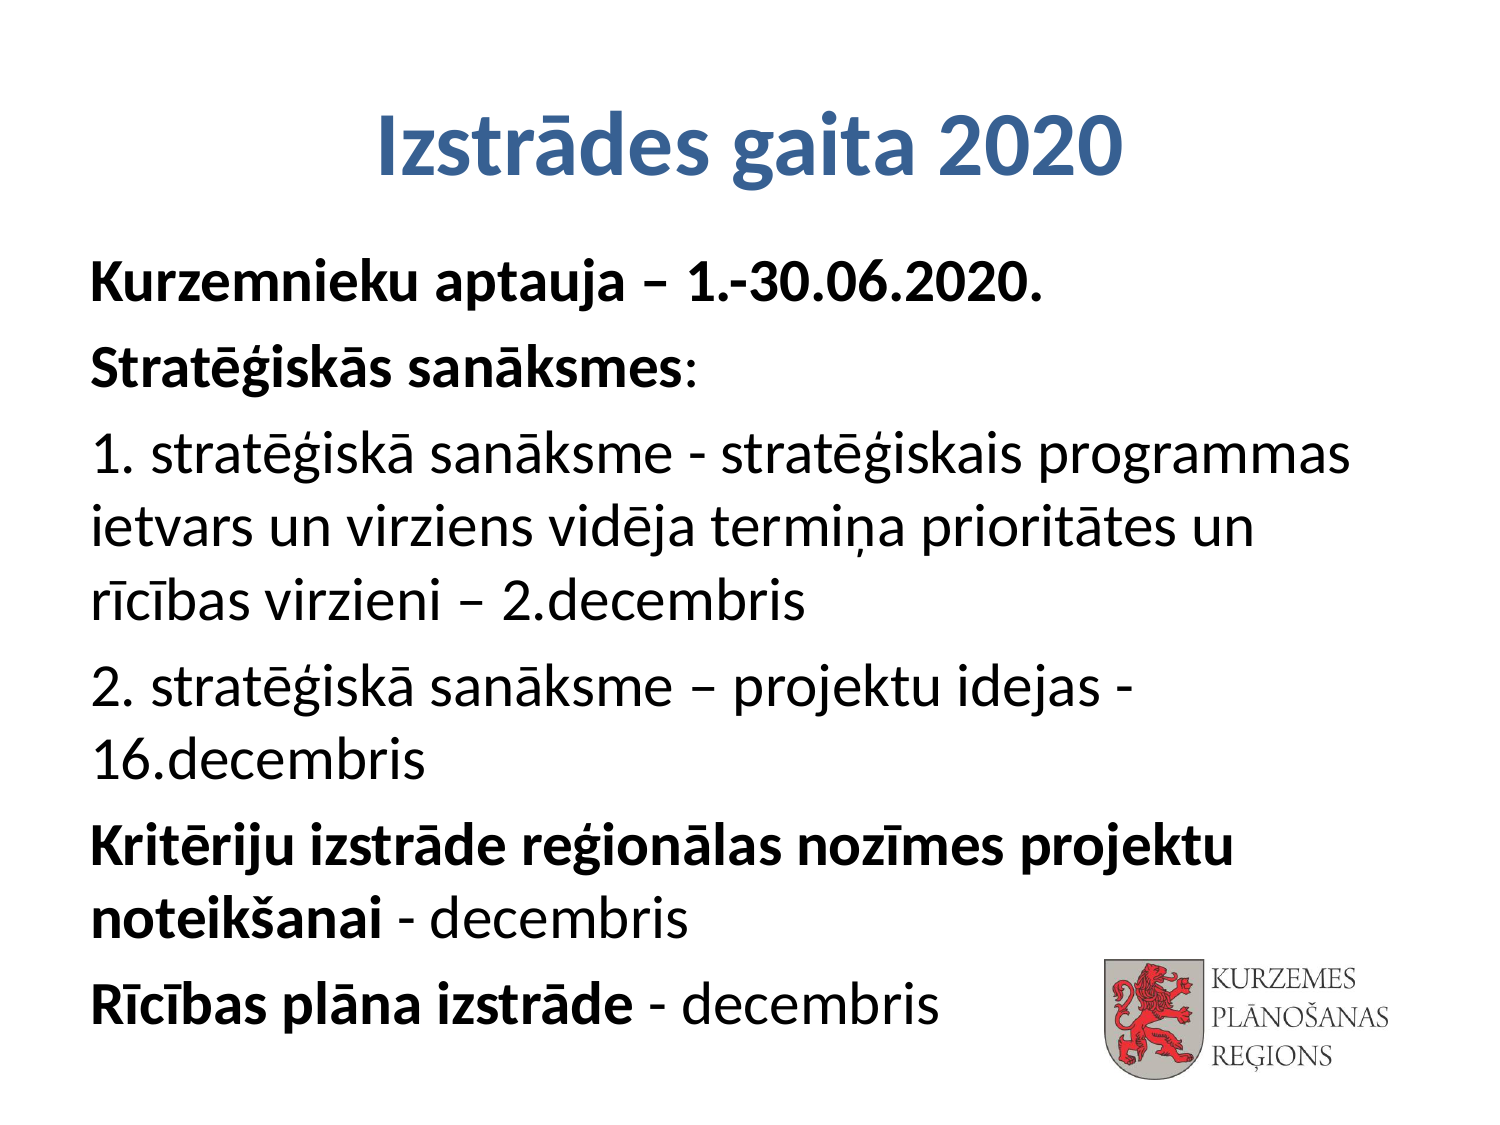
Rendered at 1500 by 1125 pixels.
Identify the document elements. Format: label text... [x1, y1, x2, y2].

list Kurzemnieku aptauja – 1.-30.06.2020. Stratēģiskās sanāksmes: 1. stratēģiskā sanāksme - stratēģiskais programmas ietvars un virziens vidēja termiņa prioritātes un rīcības virzieni – 2.decembris 2. stratēģiskā sanāksme – projektu idejas - 16.decembris Kritēriju izstrāde reģionālas nozīmes projektu noteikšanai - decembris Rīcības plāna izstrāde - decembris [75, 232, 1425, 1050]
picture [1104, 959, 1389, 1081]
title Izstrādes gaita 2020 [75, 45, 1425, 232]
